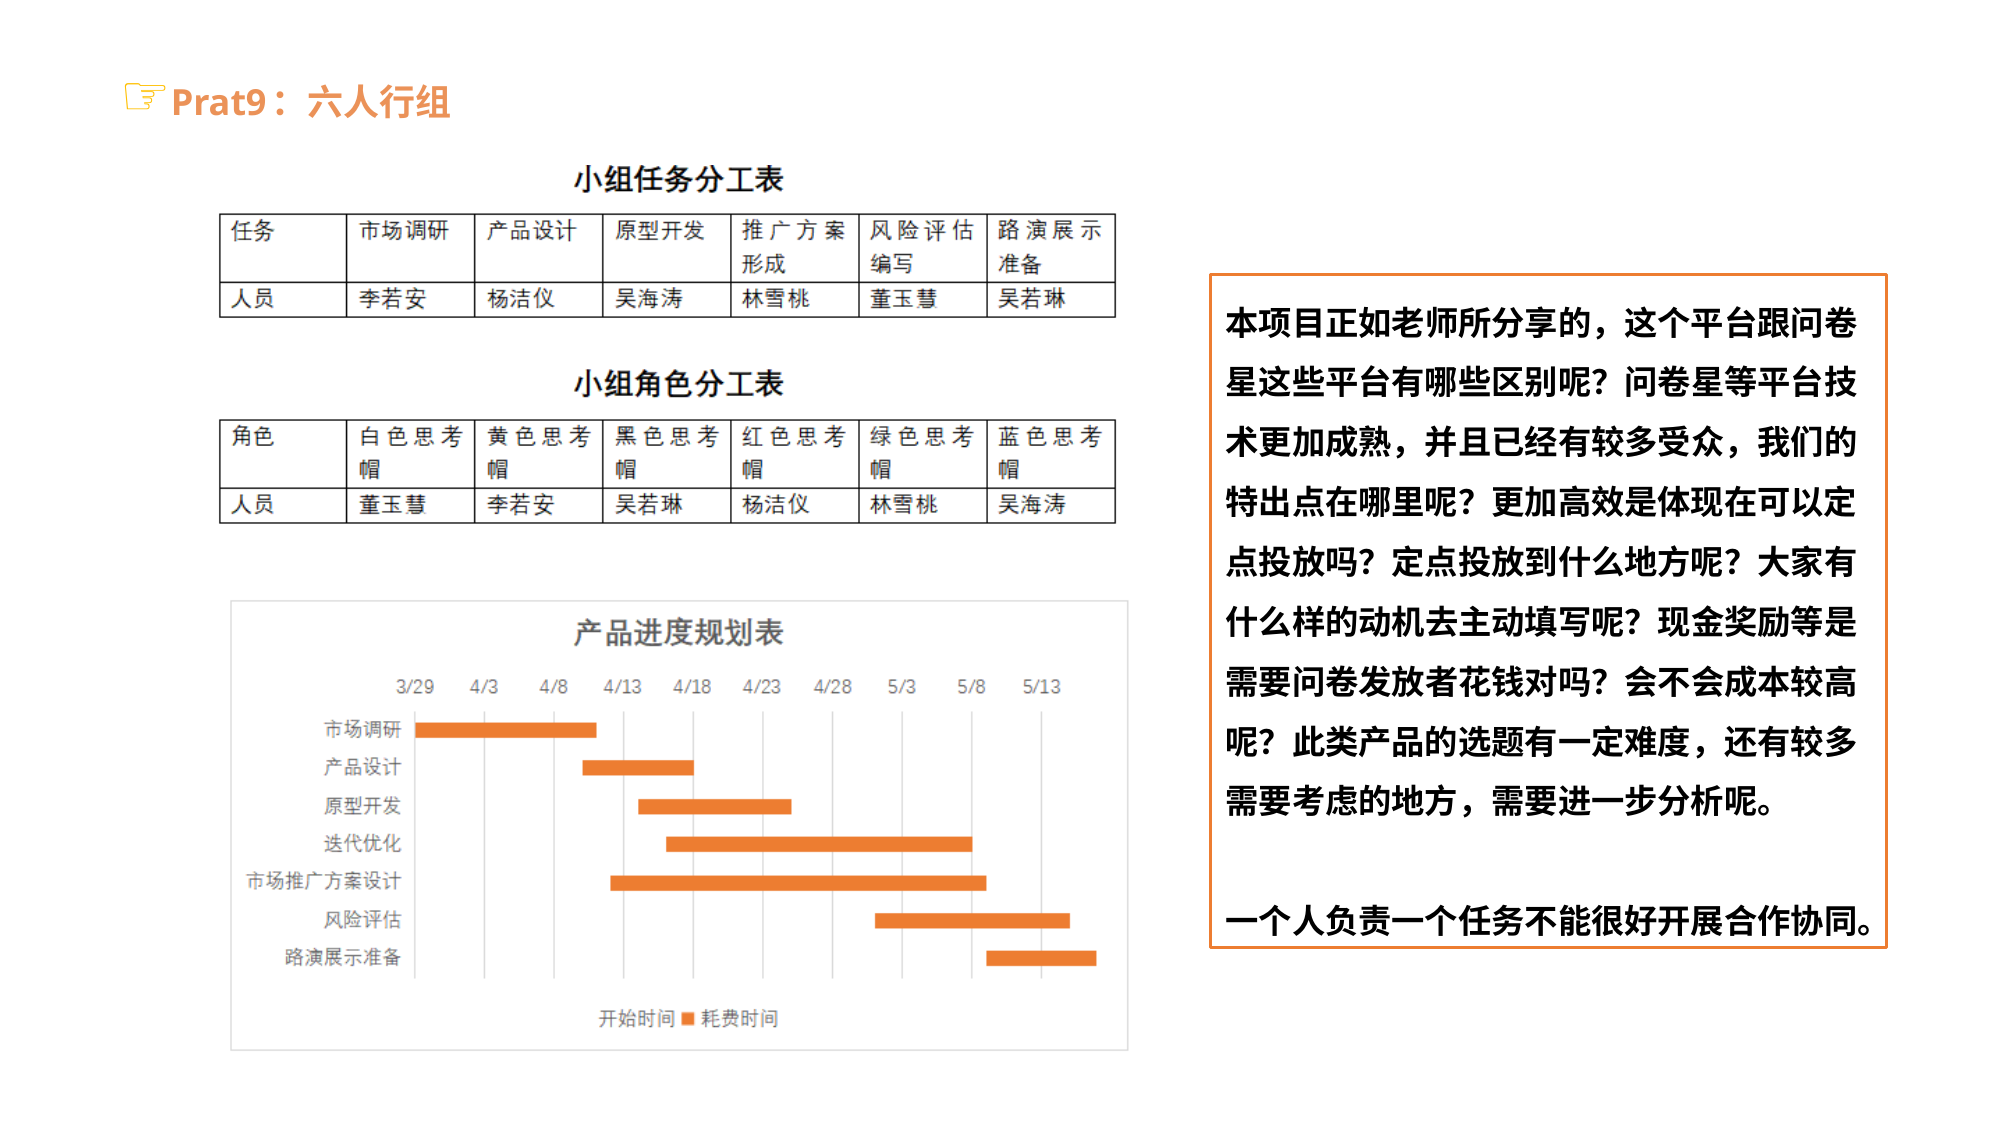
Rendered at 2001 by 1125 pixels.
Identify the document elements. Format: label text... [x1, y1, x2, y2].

title ☞Prat9：六人行组 [105, 66, 743, 167]
text_box 本项目正如老师所分享的，这个平台跟问卷星这些平台有哪些区别呢？问卷星等平台技术更加成熟，并且已经有较多受众，我们的特出点在哪里呢？更加高效是体现在可以定点投放吗？定点投放到什么地方呢？大家有什么样的动机去主动填写呢？现金奖励等是需要问卷发放者花钱对吗？会不会成本较高呢？此类产品的选题有一定难度，还有较多需要考虑的地方，需要进一步分析呢。 一个人负责一个任务不能很好开展合作协同。 [1210, 274, 1887, 948]
picture [211, 165, 1137, 1059]
